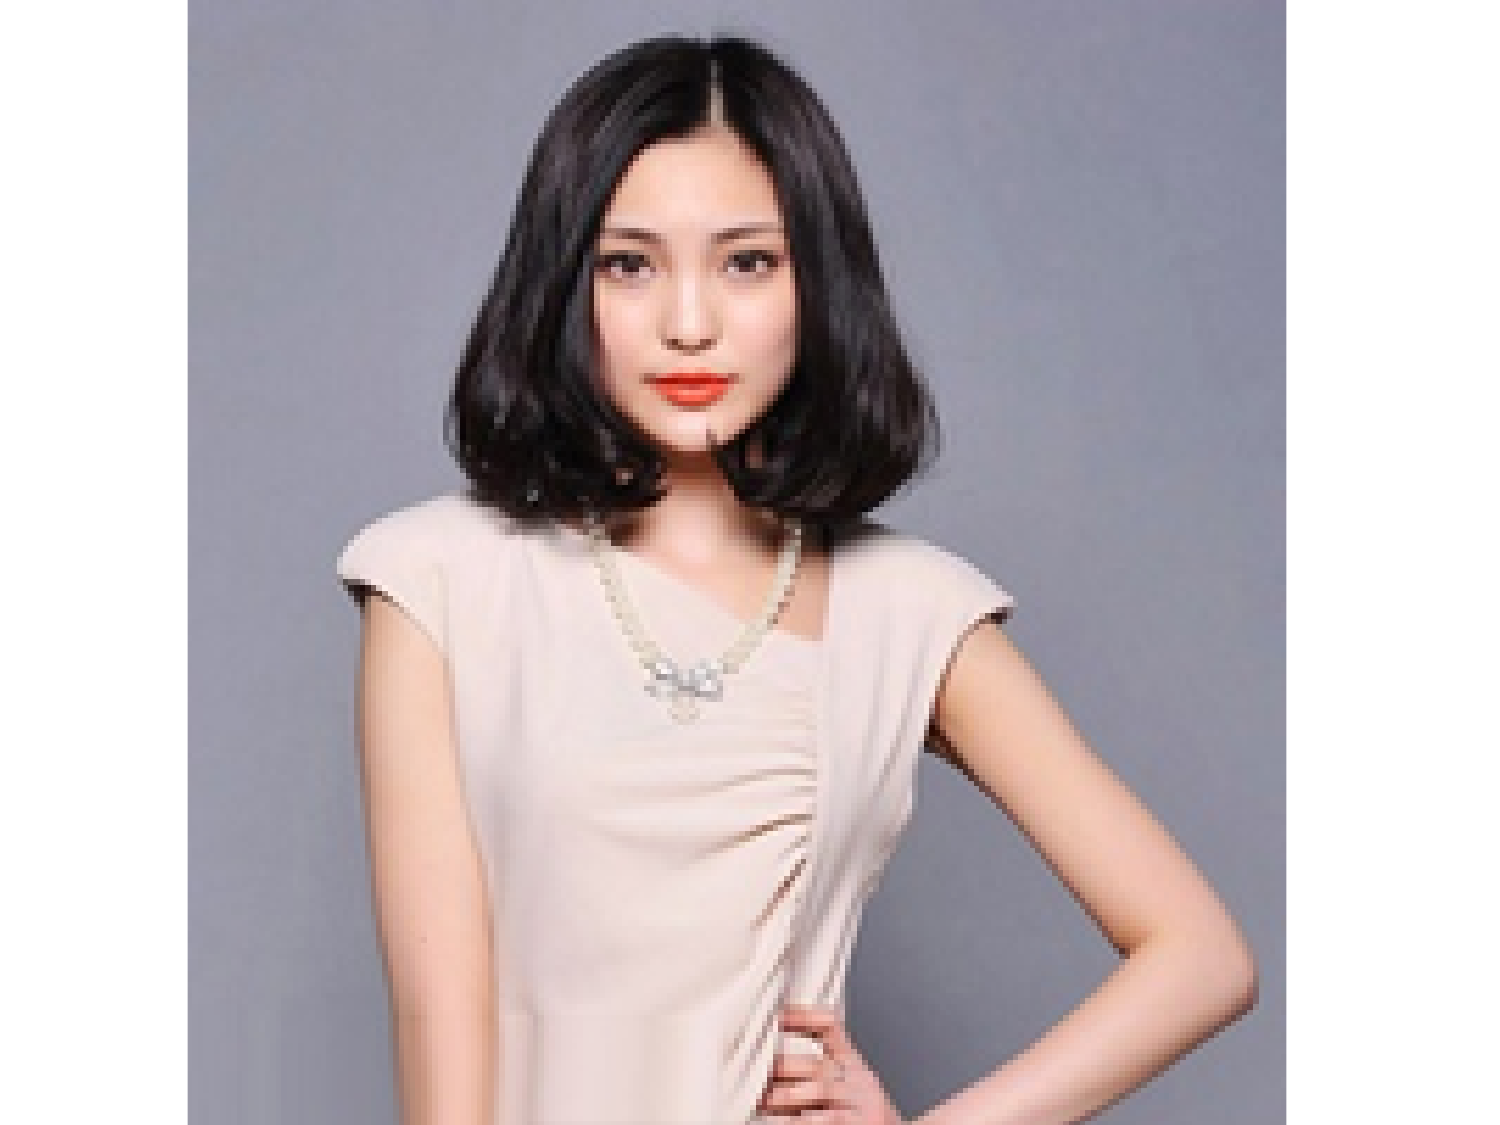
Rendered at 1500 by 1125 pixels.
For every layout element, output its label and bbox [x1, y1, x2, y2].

picture [187, 0, 1287, 1125]
